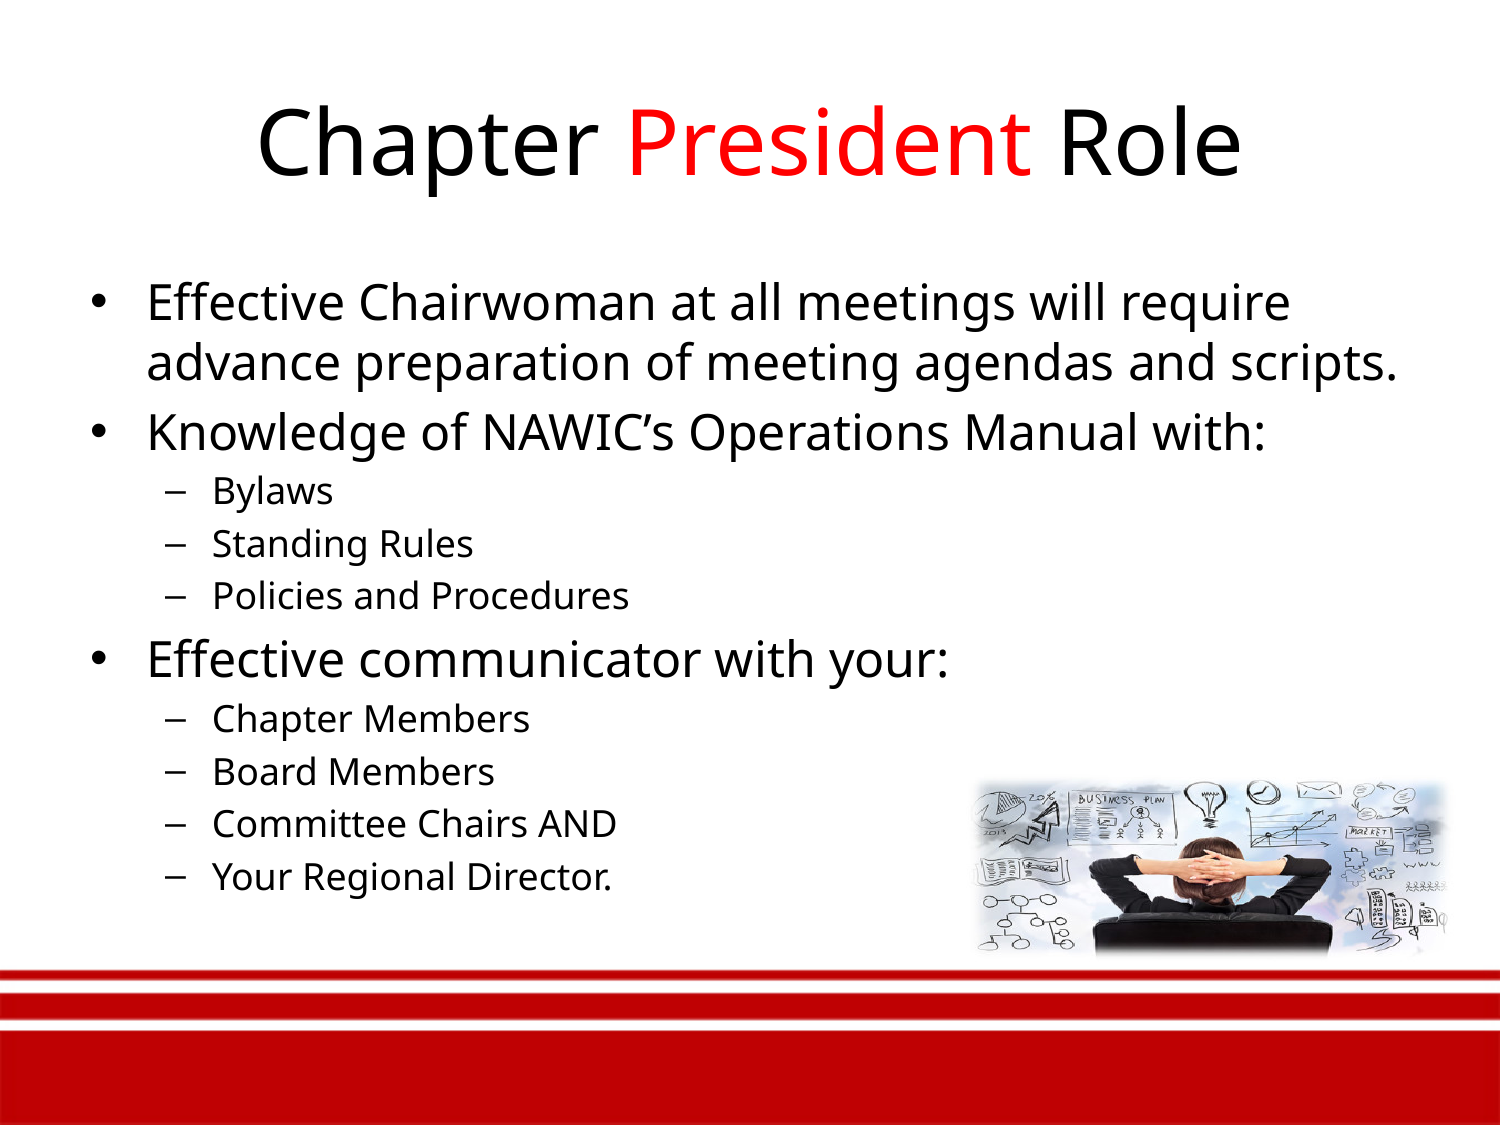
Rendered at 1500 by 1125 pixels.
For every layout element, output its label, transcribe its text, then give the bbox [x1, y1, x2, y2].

title Chapter President Role [75, 45, 1425, 233]
picture [0, 0, 1500, 1125]
list Effective Chairwoman at all meetings will require advance preparation of meeting agendas and scripts. Knowledge of NAWIC’s Operations Manual with: Bylaws Standing Rules Policies and Procedures Effective communicator with your: Chapter Members Board Members Committee Chairs AND Your Regional Director. [75, 262, 1425, 1025]
